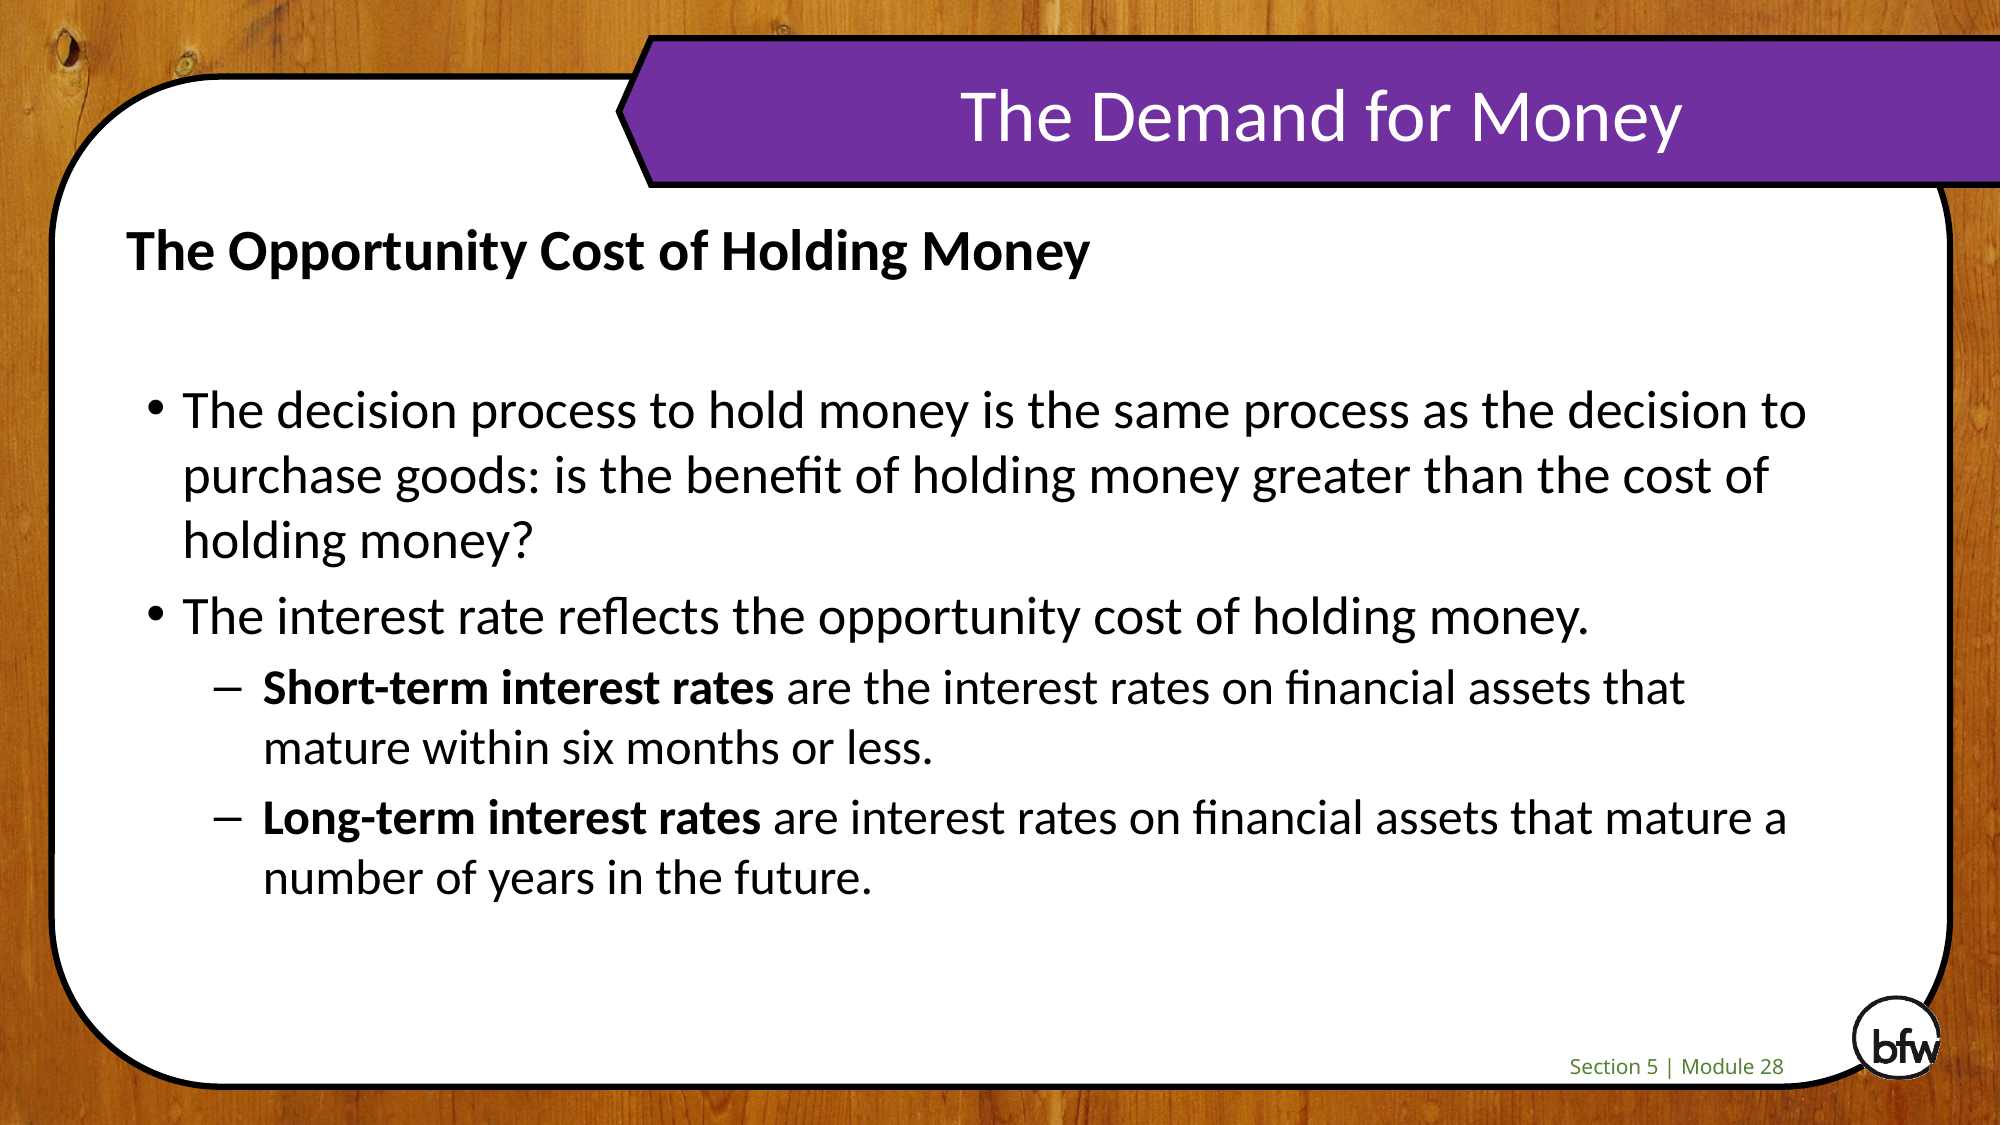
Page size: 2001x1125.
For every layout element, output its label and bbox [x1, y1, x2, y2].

list [0, 0, 2000, 1125]
picture [1850, 992, 1943, 1082]
